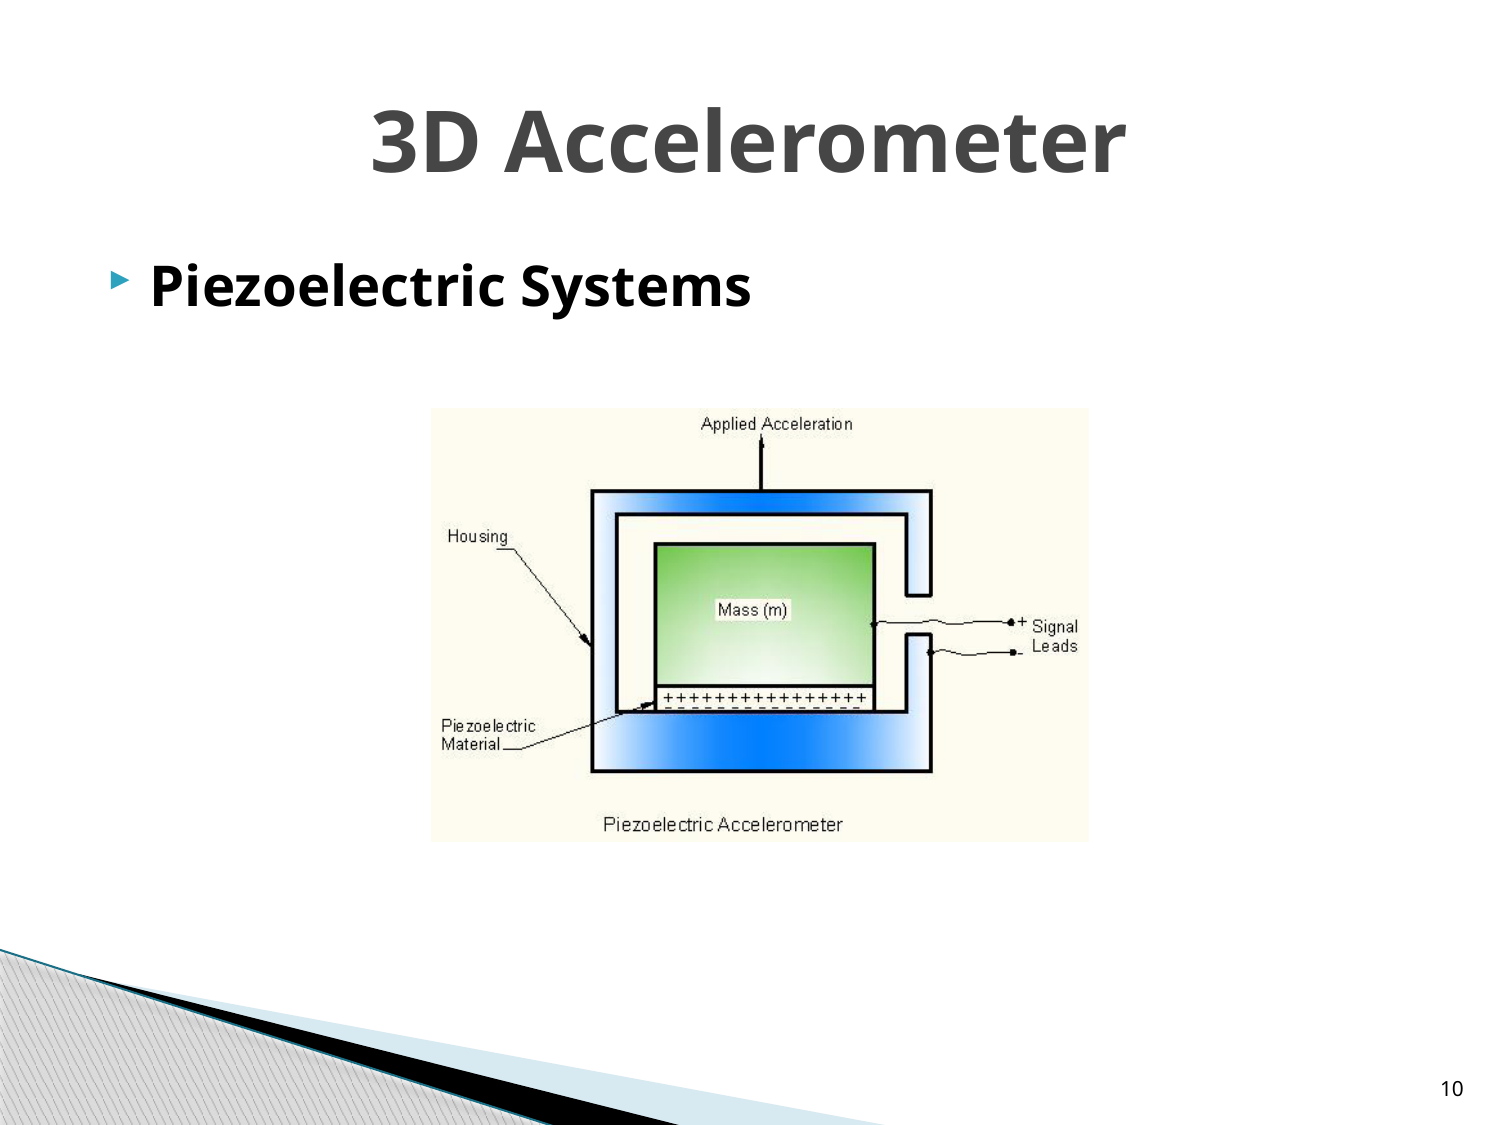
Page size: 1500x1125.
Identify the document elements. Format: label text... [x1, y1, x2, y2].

title 3D Accelerometer [75, 45, 1425, 233]
slide_number 10 [1418, 1051, 1479, 1112]
list Piezoelectric Systems [75, 243, 1425, 986]
picture [430, 408, 1089, 842]
